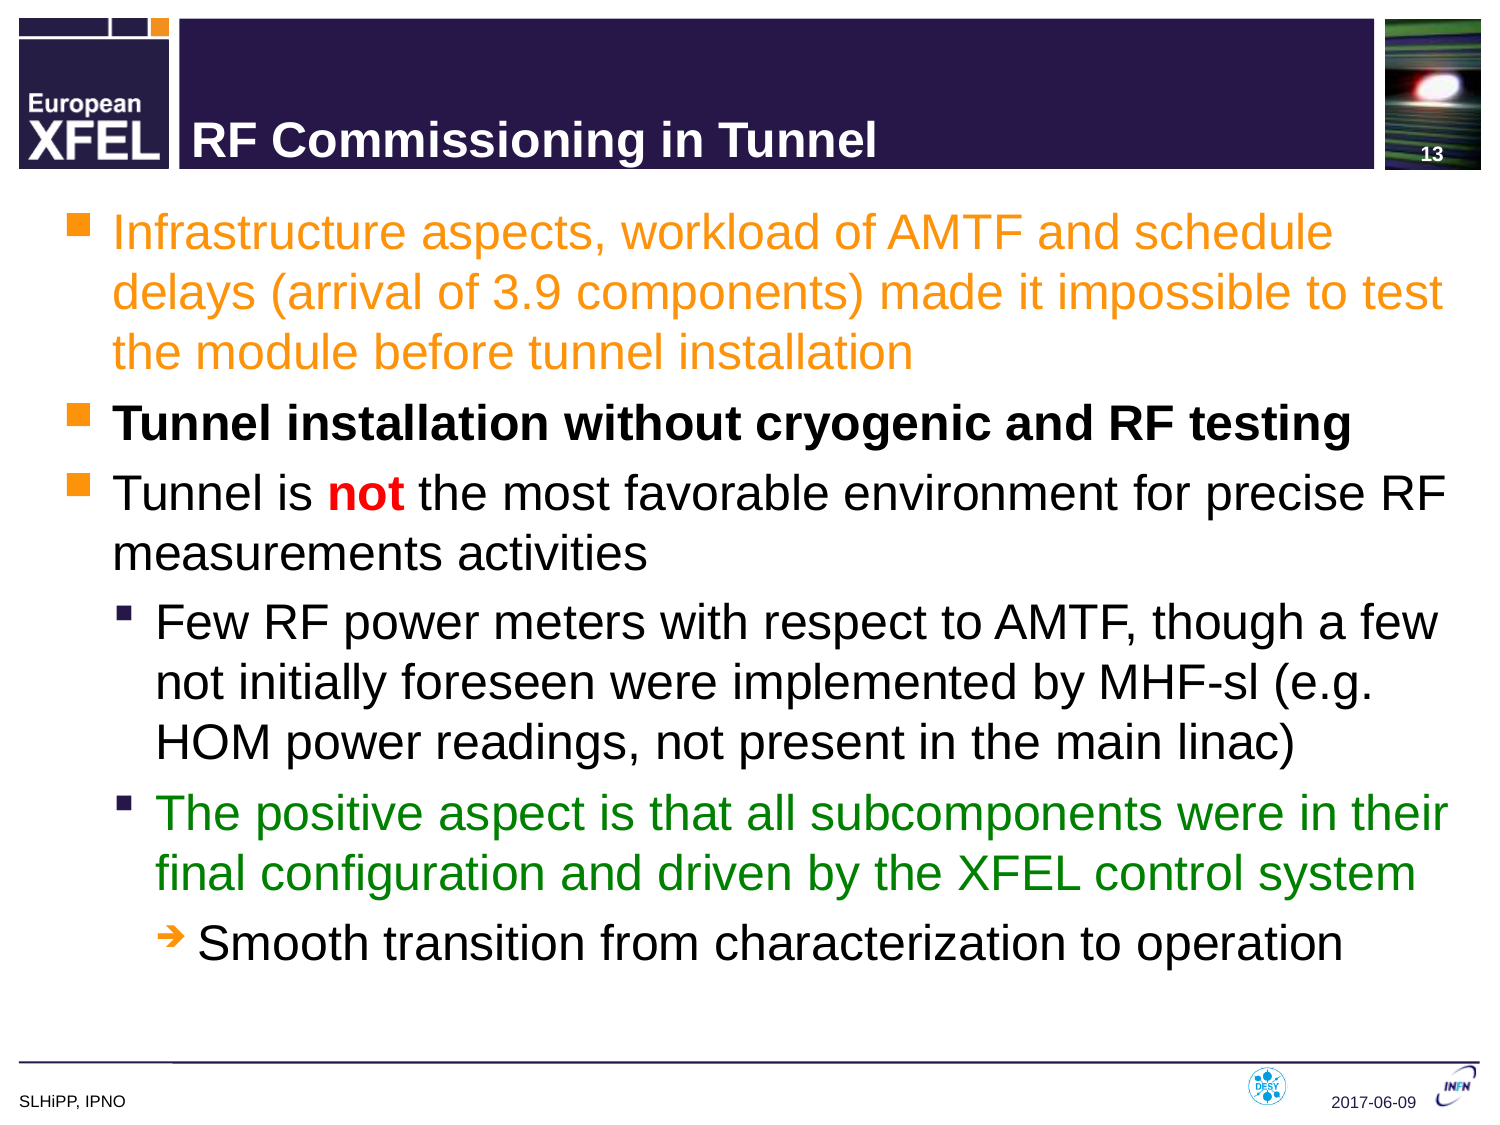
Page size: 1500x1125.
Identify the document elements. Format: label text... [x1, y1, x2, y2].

footer SLHiPP, IPNO [19, 1067, 1075, 1111]
picture [19, 18, 169, 169]
picture [1432, 1062, 1480, 1110]
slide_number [1162, 1067, 1417, 1112]
list Infrastructure aspects, workload of AMTF and schedule delays (arrival of 3.9 components) made it impossible to test the module before tunnel installation Tunnel installation without cryogenic and RF testing Tunnel is not the most favorable environment for precise RF measurements activities Few RF power meters with respect to AMTF, though a few not initially foreseen were implemented by MHF-sl (e.g. HOM power readings, not present in the main linac) The positive aspect is that all subcomponents were in their final configuration and driven by the XFEL control system Smooth transition from characterization to operation [19, 200, 1475, 1042]
slide_number 13 [1384, 18, 1480, 169]
title RF Commissioning in Tunnel [179, 88, 1375, 168]
picture [1385, 19, 1481, 170]
